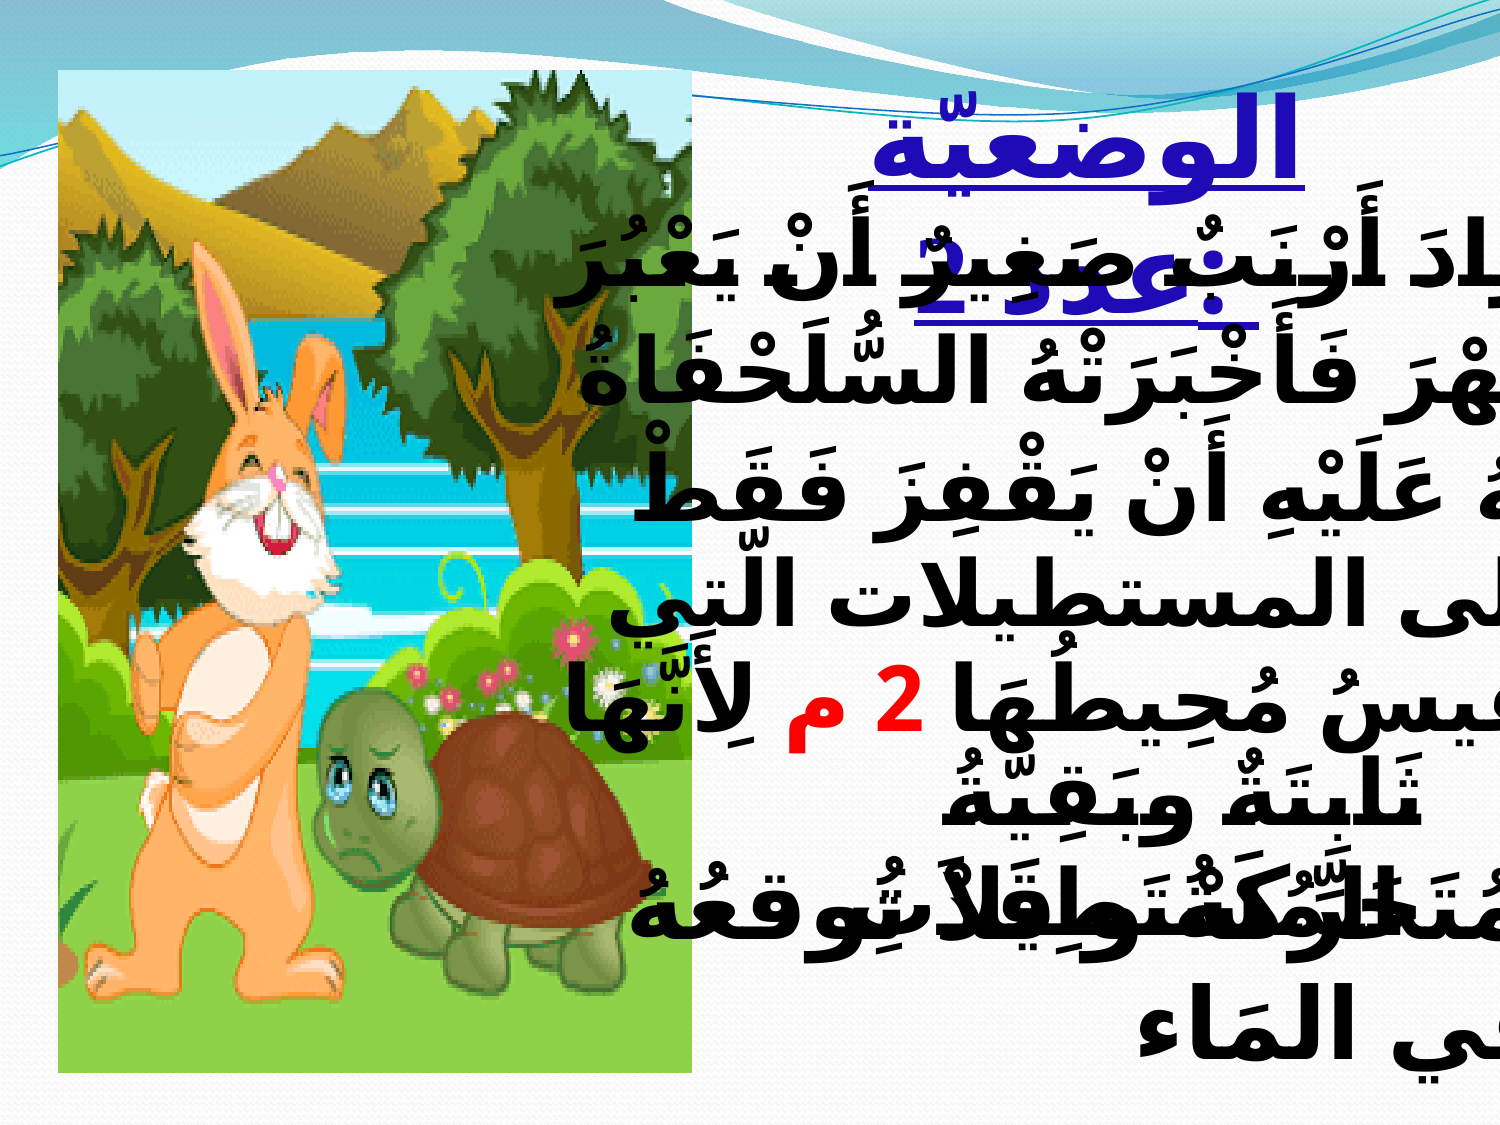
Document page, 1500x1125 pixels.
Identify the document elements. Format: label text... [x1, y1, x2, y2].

picture [58, 70, 692, 1073]
text_box يقِيسُ مُحِيطُهَا 2 م لِأَنَّهَا [696, 632, 1500, 758]
text_box أَرَادَ أَرْنَبٌ صَغِيرٌ أَنْ يَعْبُرَ [696, 187, 1500, 304]
text_box على المستطيلات الّتي [696, 527, 1500, 632]
text_box الوضعيّة عدد 2: [773, 58, 1400, 187]
text_box مُتَحَرِّكَةُ و قَدْ تُوقعُهُ فِي المَاء [610, 831, 1500, 1087]
text_box النَّهْرَ فَأَخْبَرَتْهُ السُّلَحْفَاةُ [696, 304, 1500, 421]
text_box ثَابِتَةٌ وبَقِيَّةُ المُسْتَطِيلاَتِ [696, 758, 1442, 831]
text_box أَنَّهُ عَلَيْهِ أَنْ يَقْفِزَ فَقَطْ [696, 421, 1500, 527]
